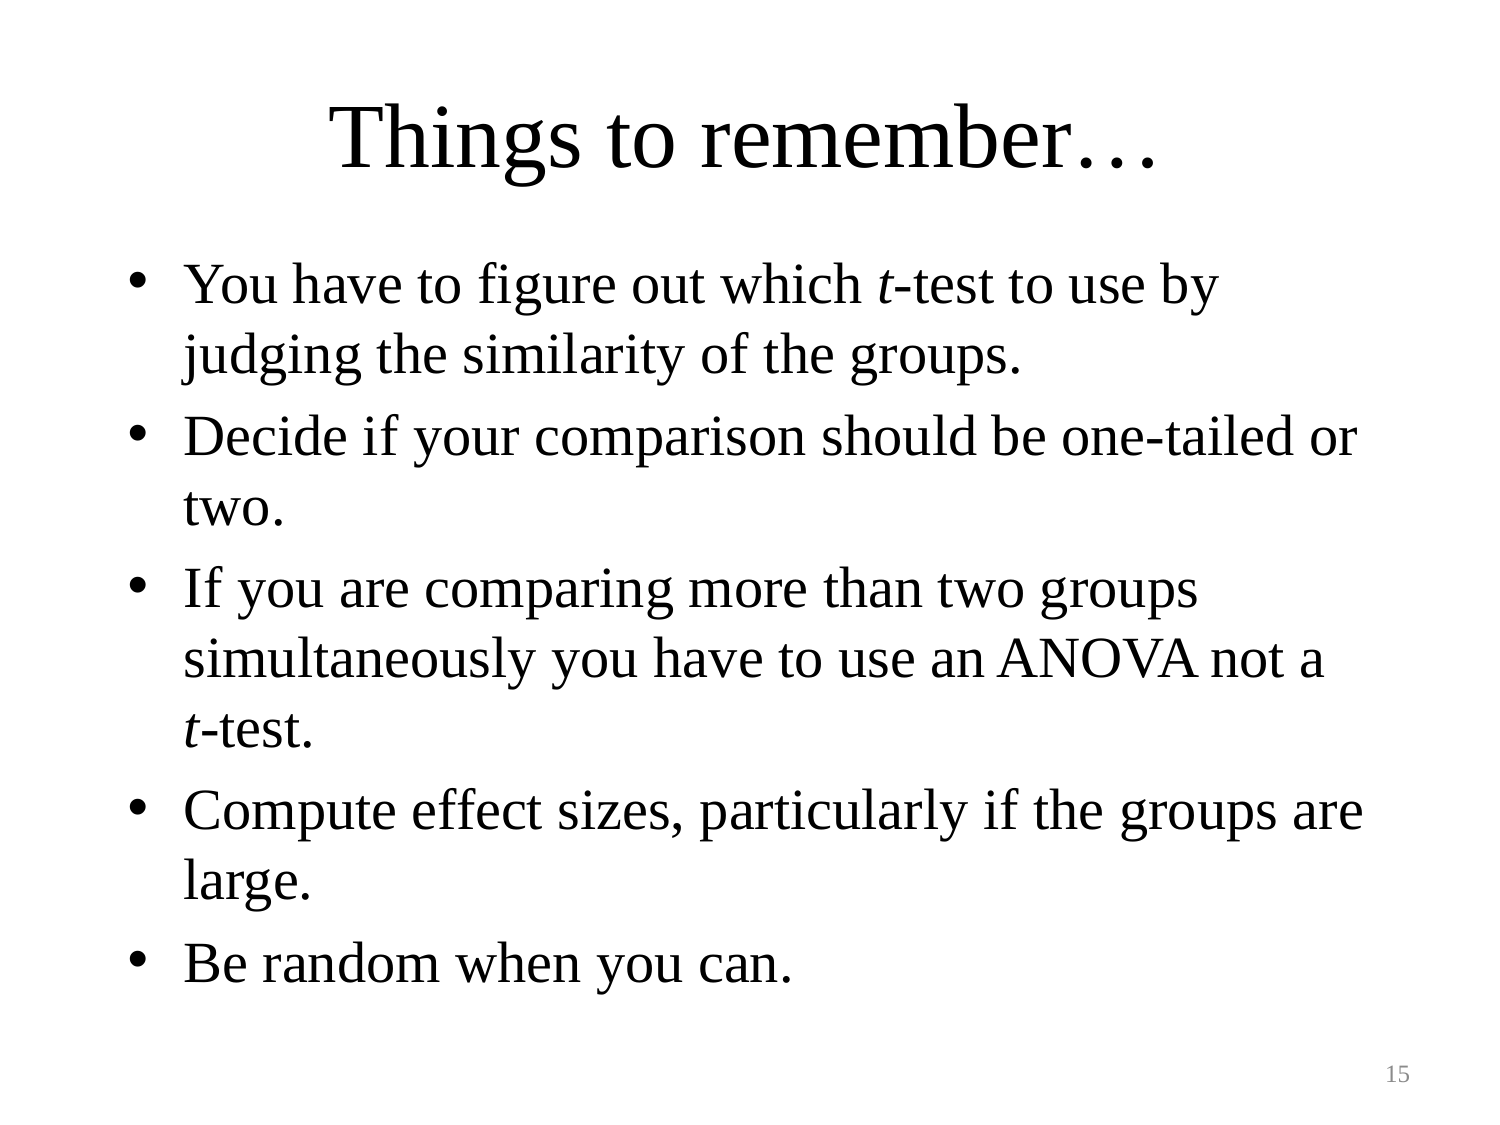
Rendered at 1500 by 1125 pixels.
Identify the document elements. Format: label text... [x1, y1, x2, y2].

list You have to figure out which t-test to use by judging the similarity of the groups. Decide if your comparison should be one-tailed or two. If you are comparing more than two groups simultaneously you have to use an ANOVA not a t-test. Compute effect sizes, particularly if the groups are large. Be random when you can. [112, 237, 1388, 1125]
slide_number 15 [1074, 1042, 1425, 1103]
title Things to remember… [50, 24, 1450, 238]
